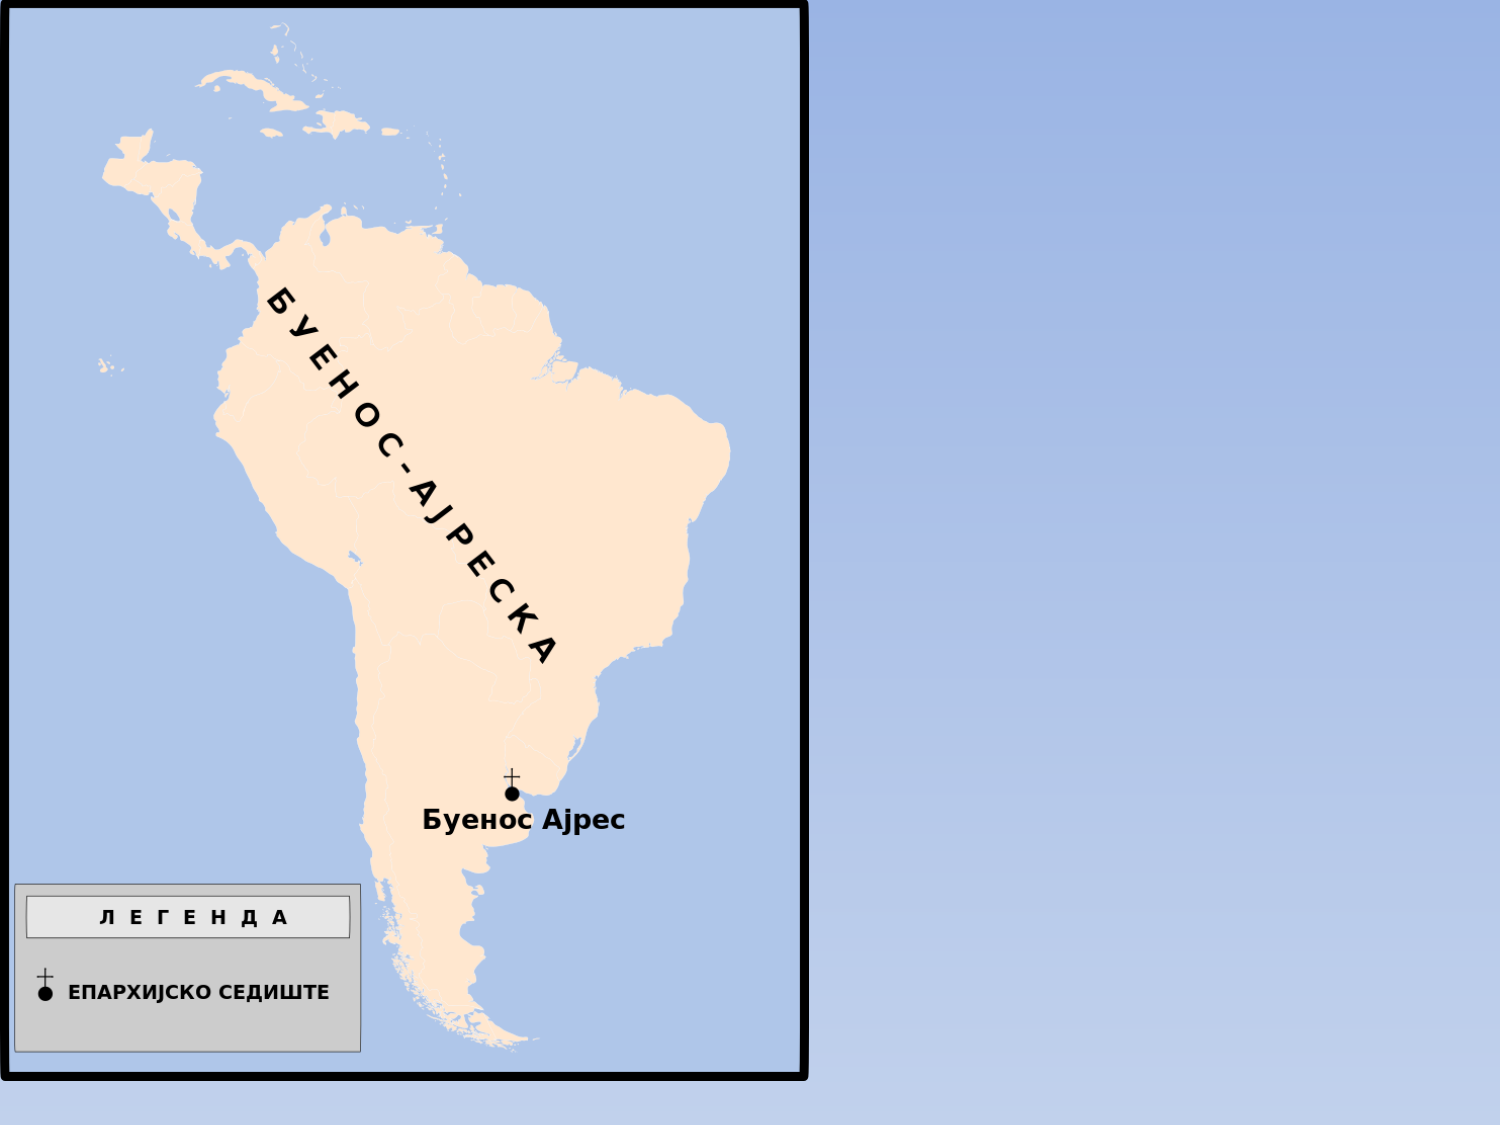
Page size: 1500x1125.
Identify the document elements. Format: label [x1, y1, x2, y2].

picture [0, 0, 809, 1081]
